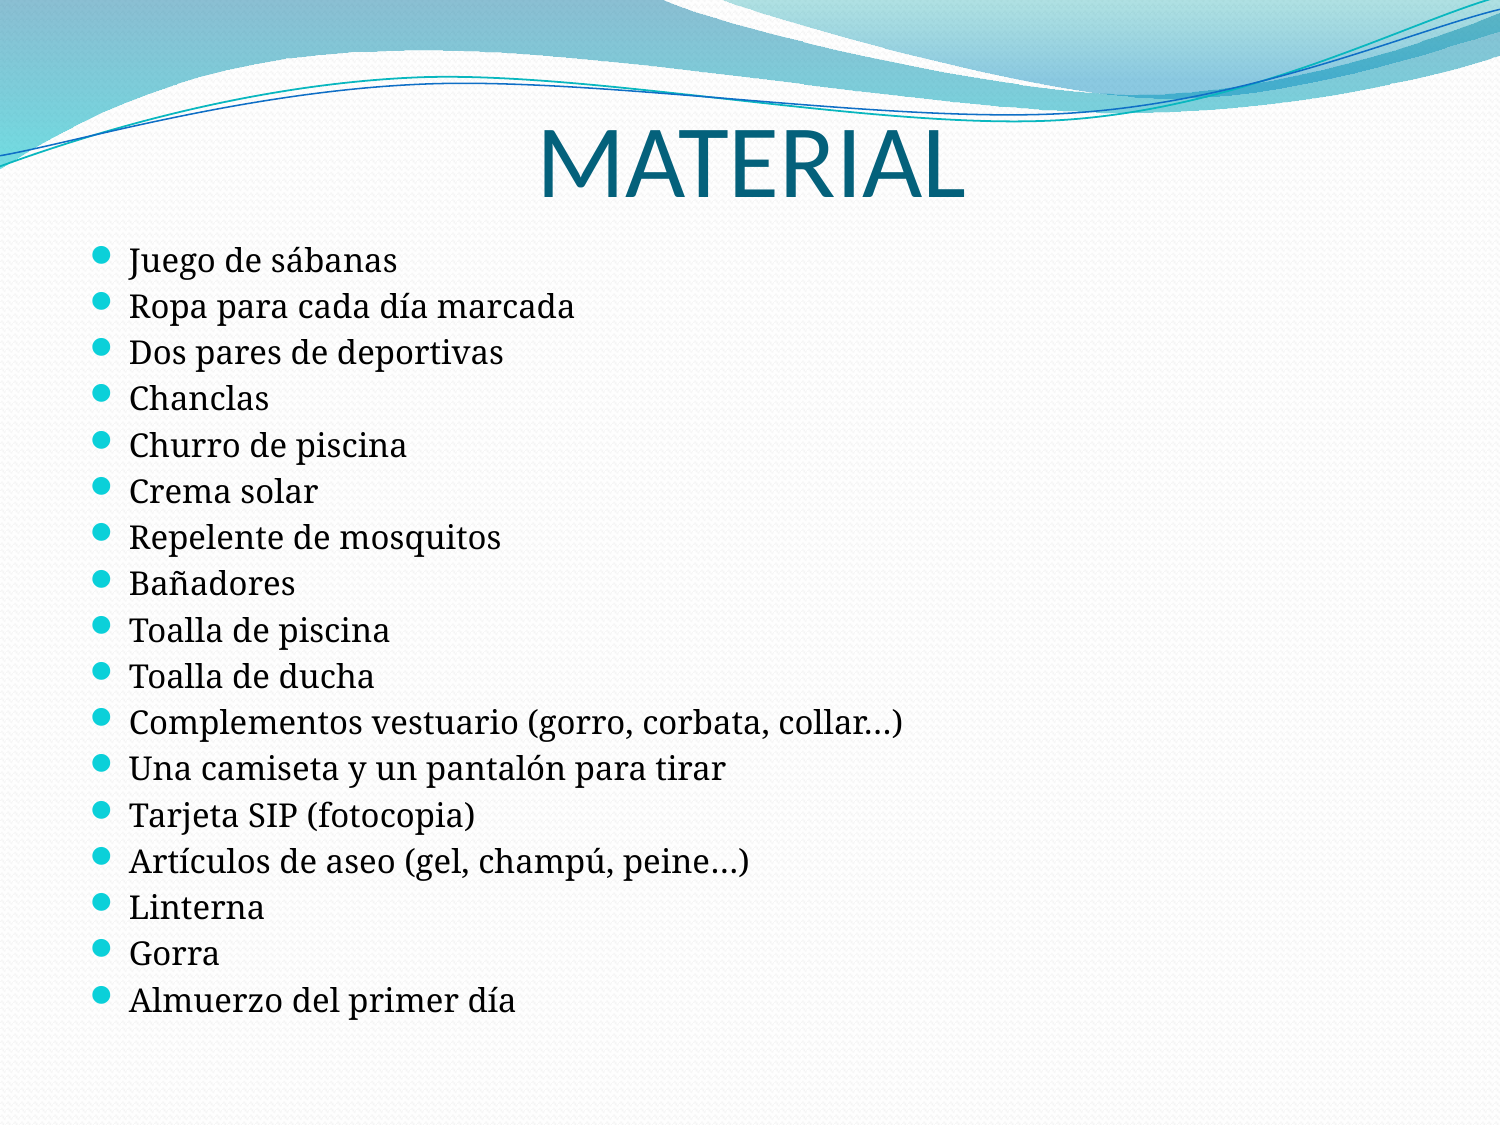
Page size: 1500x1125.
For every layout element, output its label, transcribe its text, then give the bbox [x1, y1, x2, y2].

title MATERIAL [76, 30, 1427, 219]
list Juego de sábanas Ropa para cada día marcada Dos pares de deportivas Chanclas Churro de piscina Crema solar Repelente de mosquitos Bañadores Toalla de piscina Toalla de ducha Complementos vestuario (gorro, corbata, collar…) Una camiseta y un pantalón para tirar Tarjeta SIP (fotocopia) Artículos de aseo (gel, champú, peine…) Linterna Gorra Almuerzo del primer día [75, 231, 1425, 1038]
